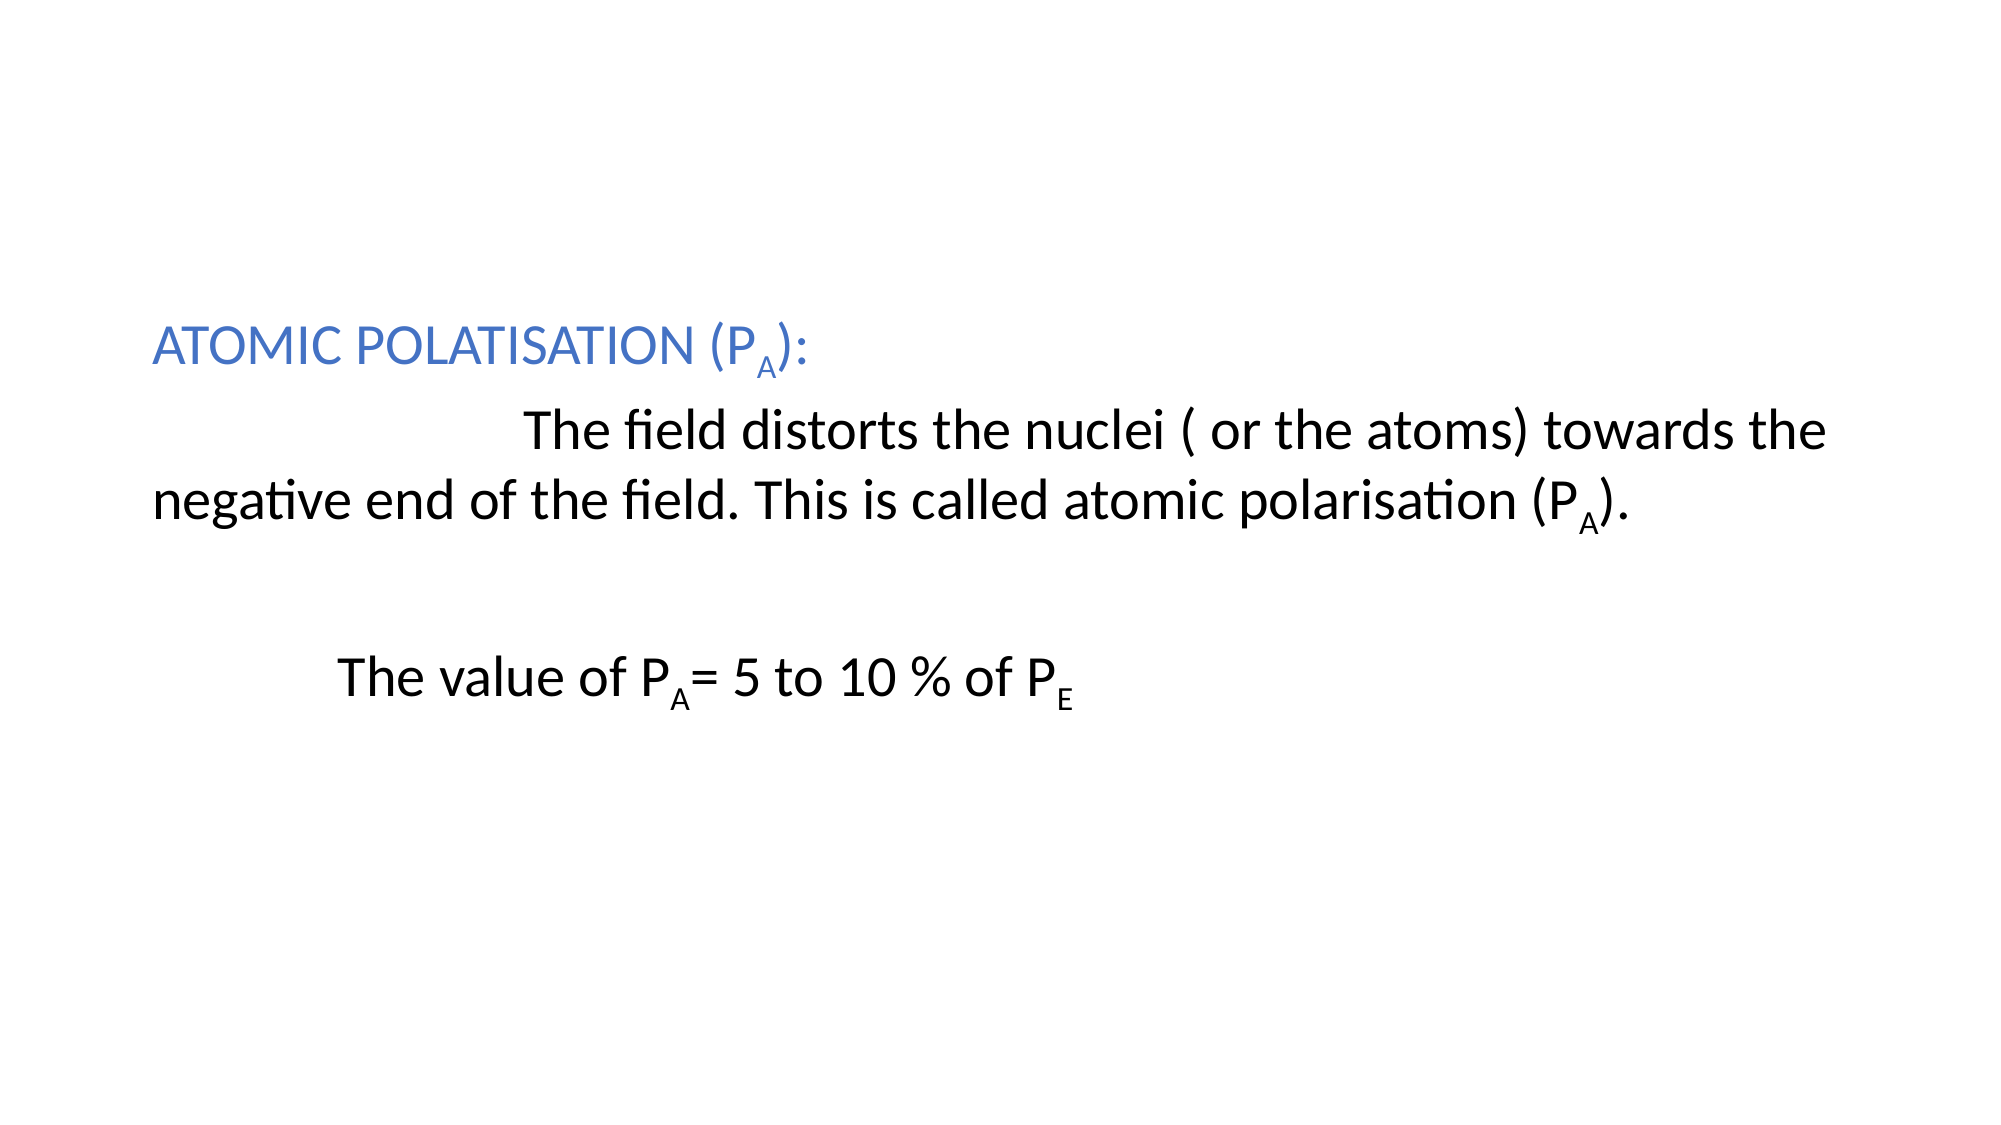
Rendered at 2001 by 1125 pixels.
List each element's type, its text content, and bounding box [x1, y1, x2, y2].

list ATOMIC POLATISATION (PA): The field distorts the nuclei ( or the atoms) towards the negative end of the field. This is called atomic polarisation (PA). The value of PA= 5 to 10 % of PE [137, 299, 1863, 1014]
